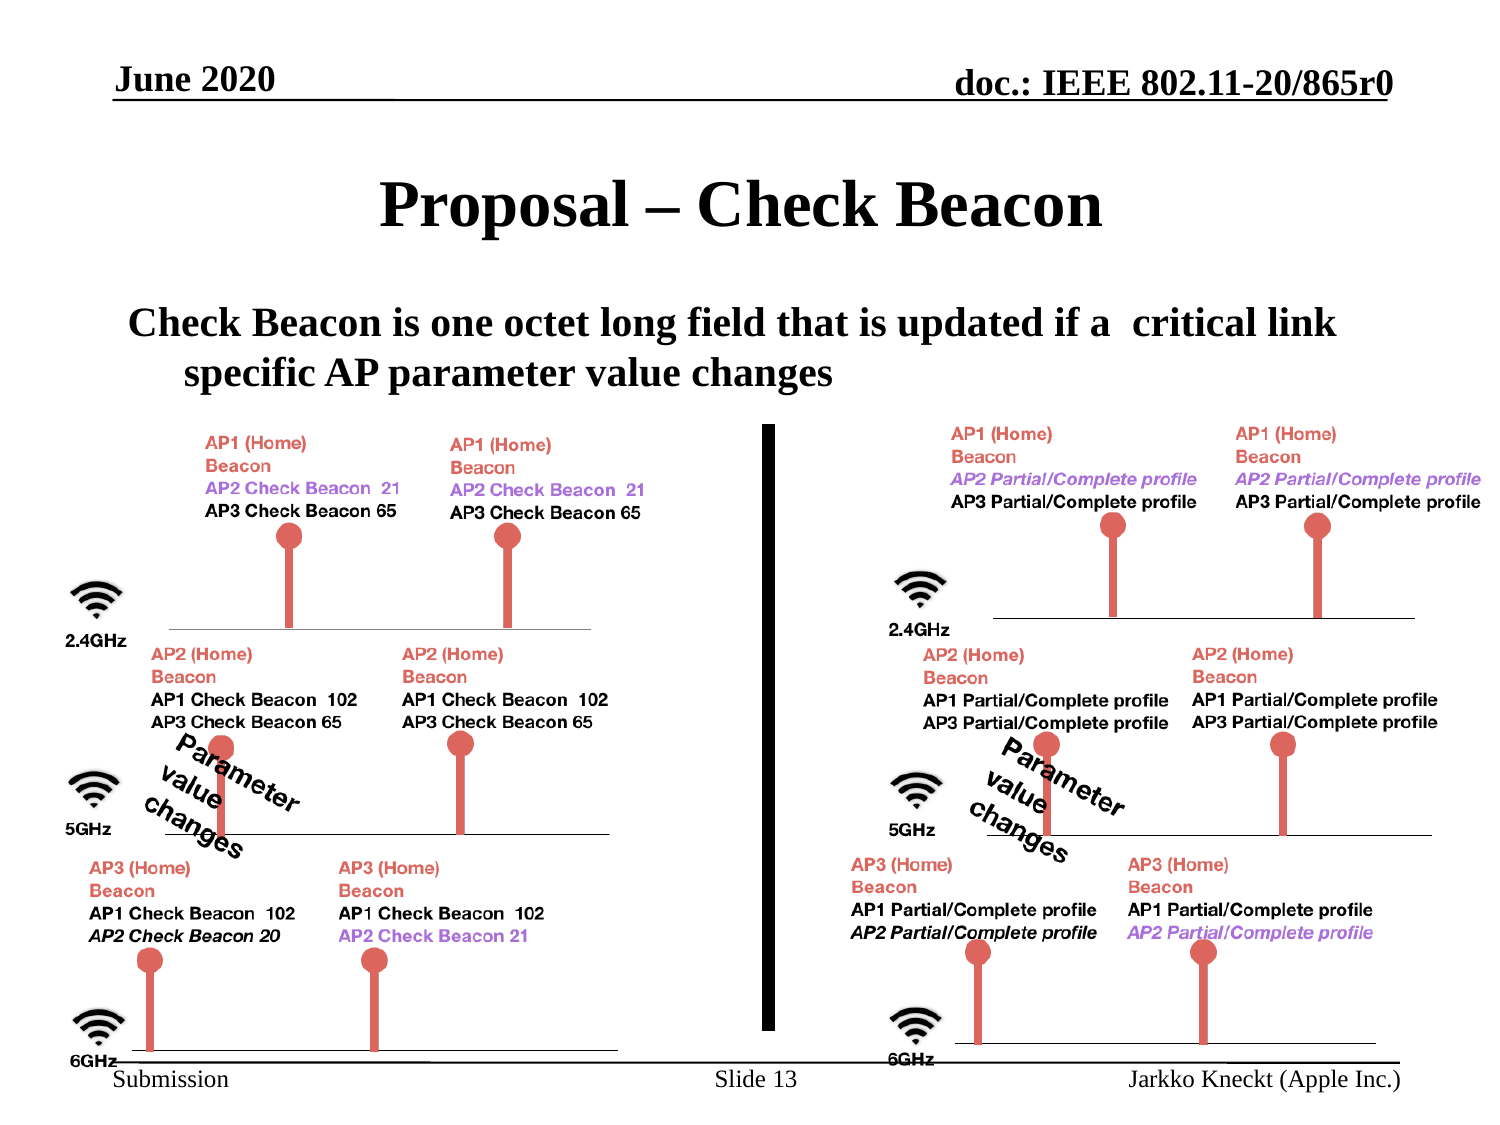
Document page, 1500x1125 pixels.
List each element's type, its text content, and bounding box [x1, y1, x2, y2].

picture [60, 423, 1487, 1076]
title Proposal – Check Beacon [112, 112, 1388, 286]
slide_number Slide 13 [712, 1084, 800, 1123]
list Check Beacon is one octet long field that is updated if a critical link specific AP parameter value changes [112, 286, 1388, 422]
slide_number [114, 54, 423, 100]
footer Jarkko Kneckt (Apple Inc.) [878, 1084, 1402, 1093]
